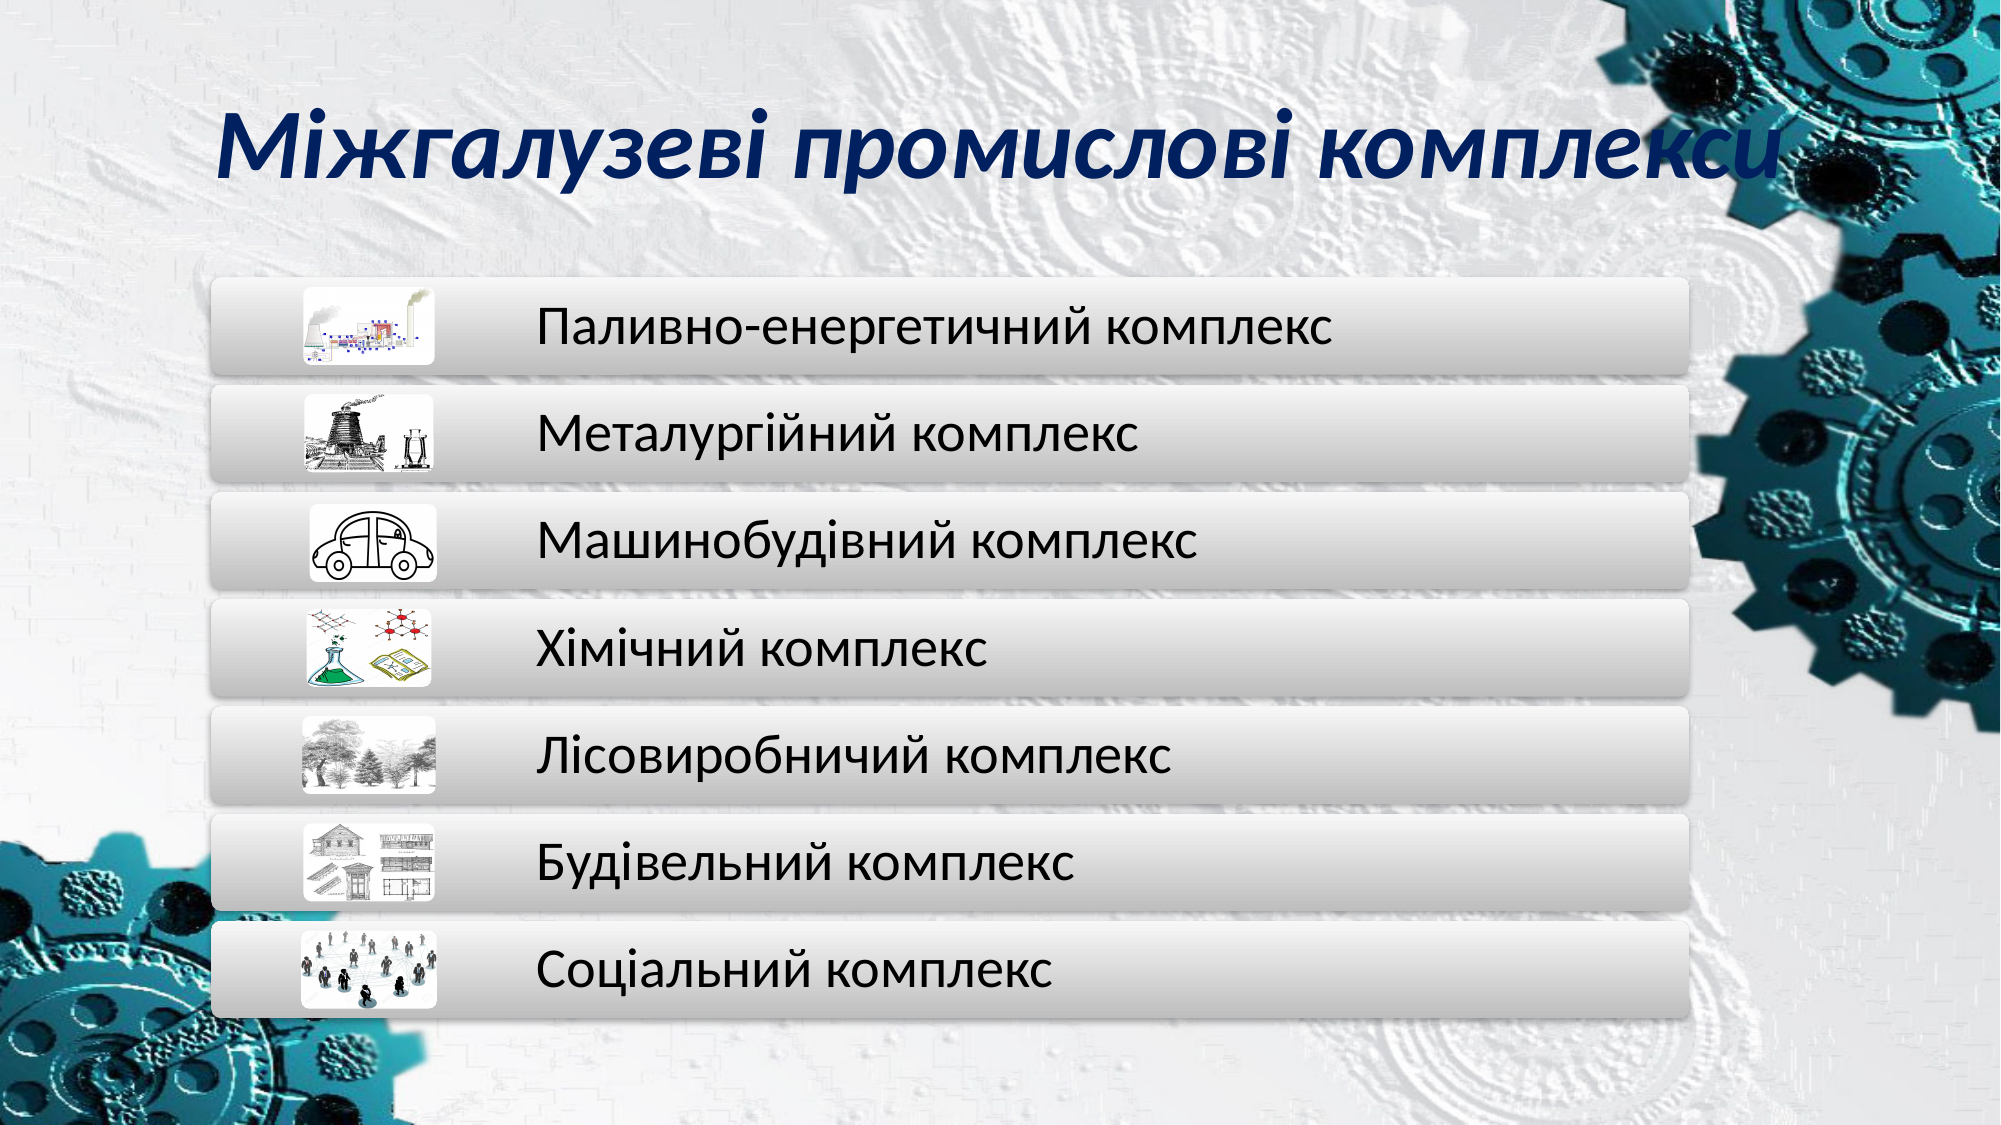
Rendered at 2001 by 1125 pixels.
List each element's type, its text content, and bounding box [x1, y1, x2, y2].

picture [0, 0, 2001, 1125]
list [211, 276, 1690, 1020]
title Міжгалузеві промислові комплекси [99, 45, 1900, 233]
